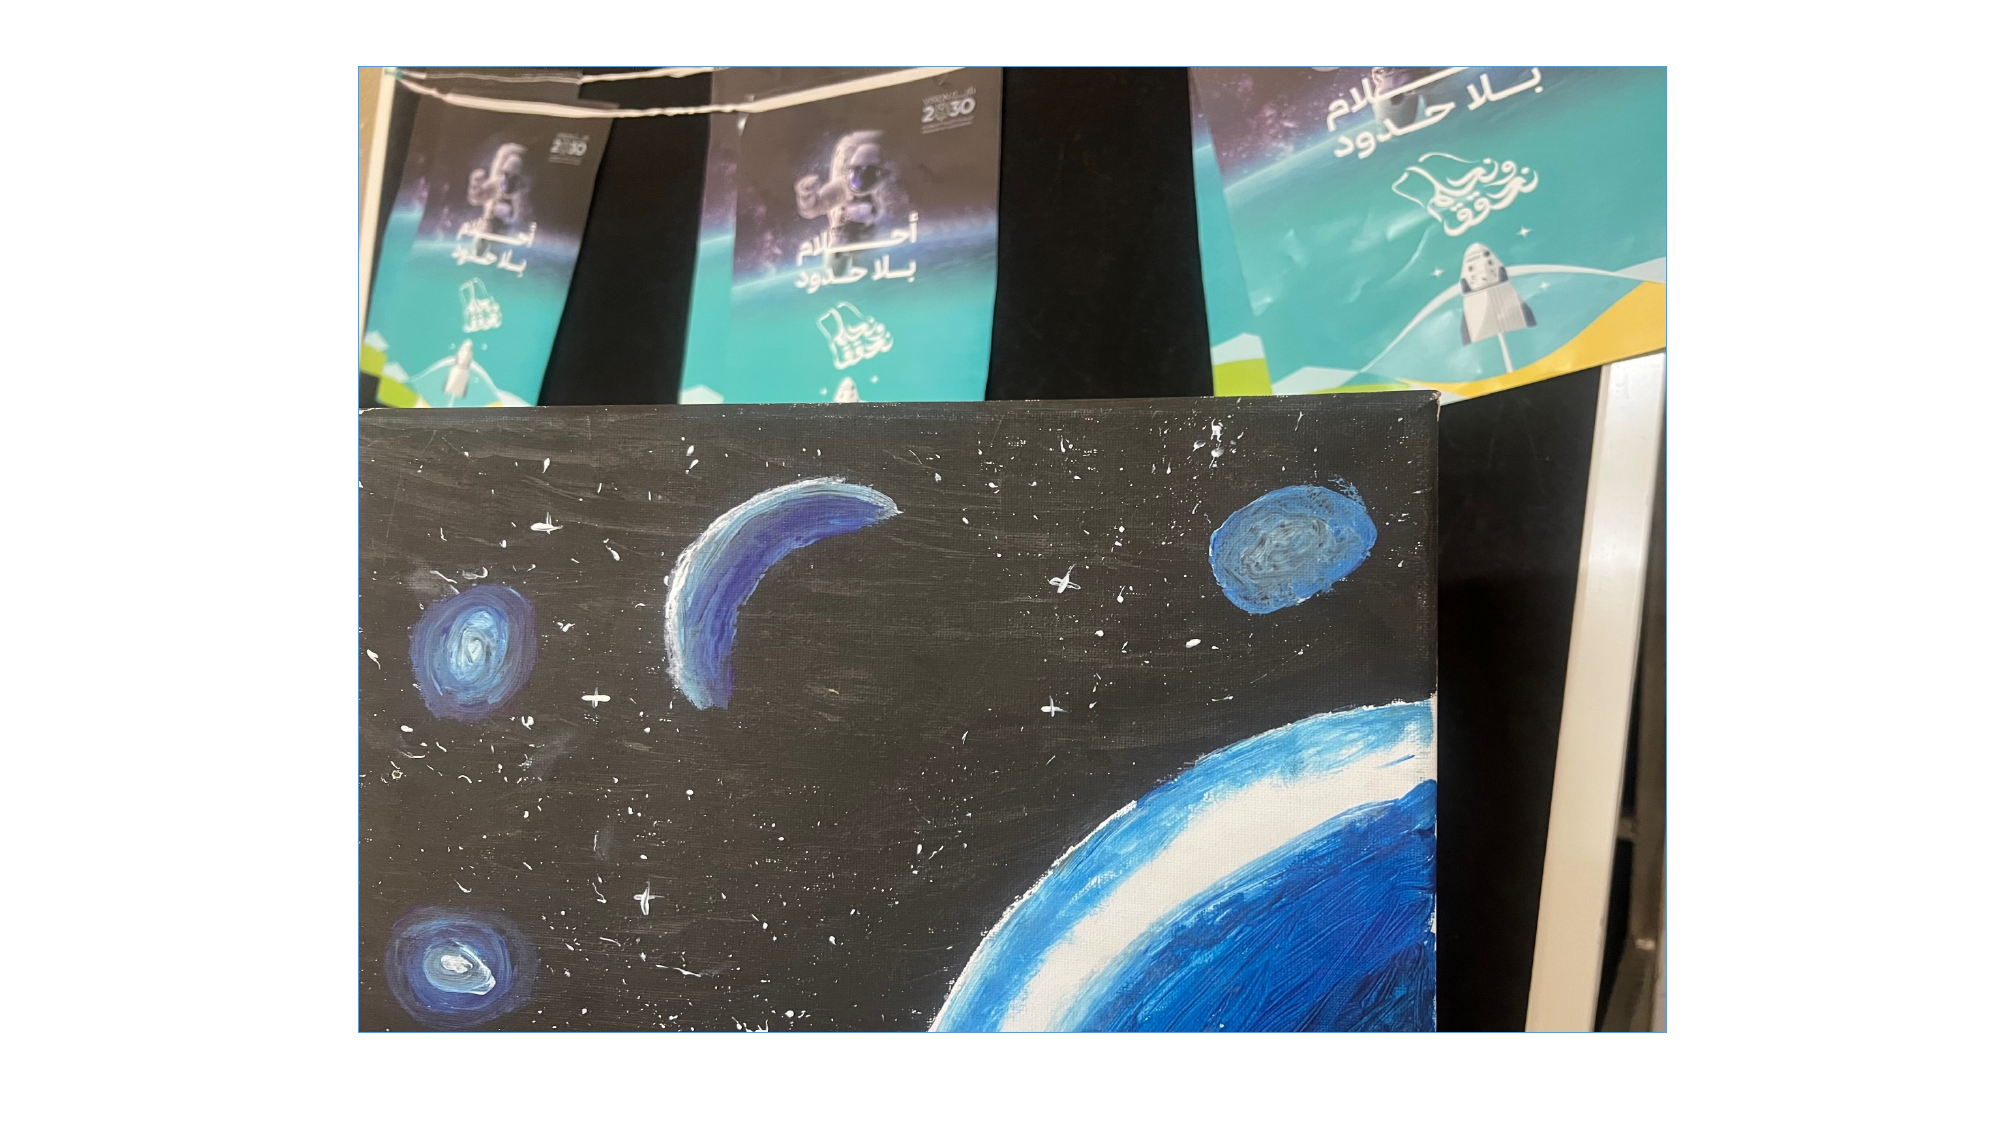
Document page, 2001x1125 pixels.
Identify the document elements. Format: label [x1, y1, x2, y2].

picture [359, 67, 1666, 1032]
